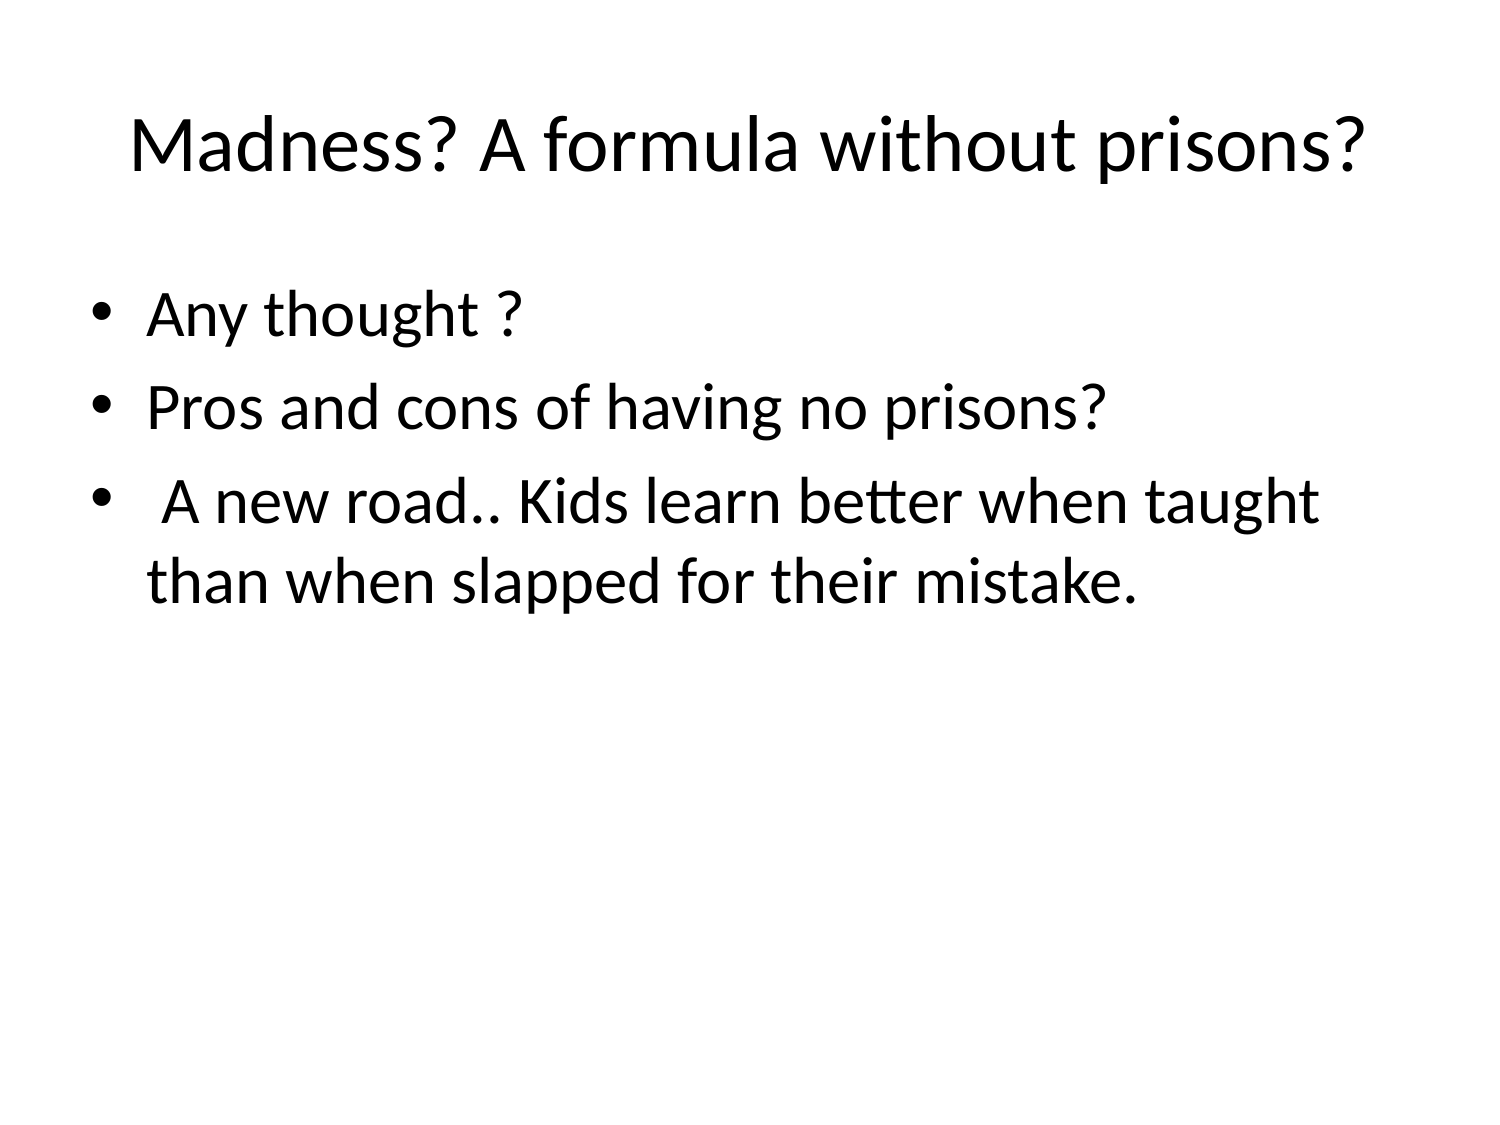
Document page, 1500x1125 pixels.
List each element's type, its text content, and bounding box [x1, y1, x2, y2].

list Any thought ? Pros and cons of having no prisons? A new road.. Kids learn better when taught than when slapped for their mistake. [75, 262, 1425, 1005]
title Madness? A formula without prisons? [75, 45, 1425, 233]
